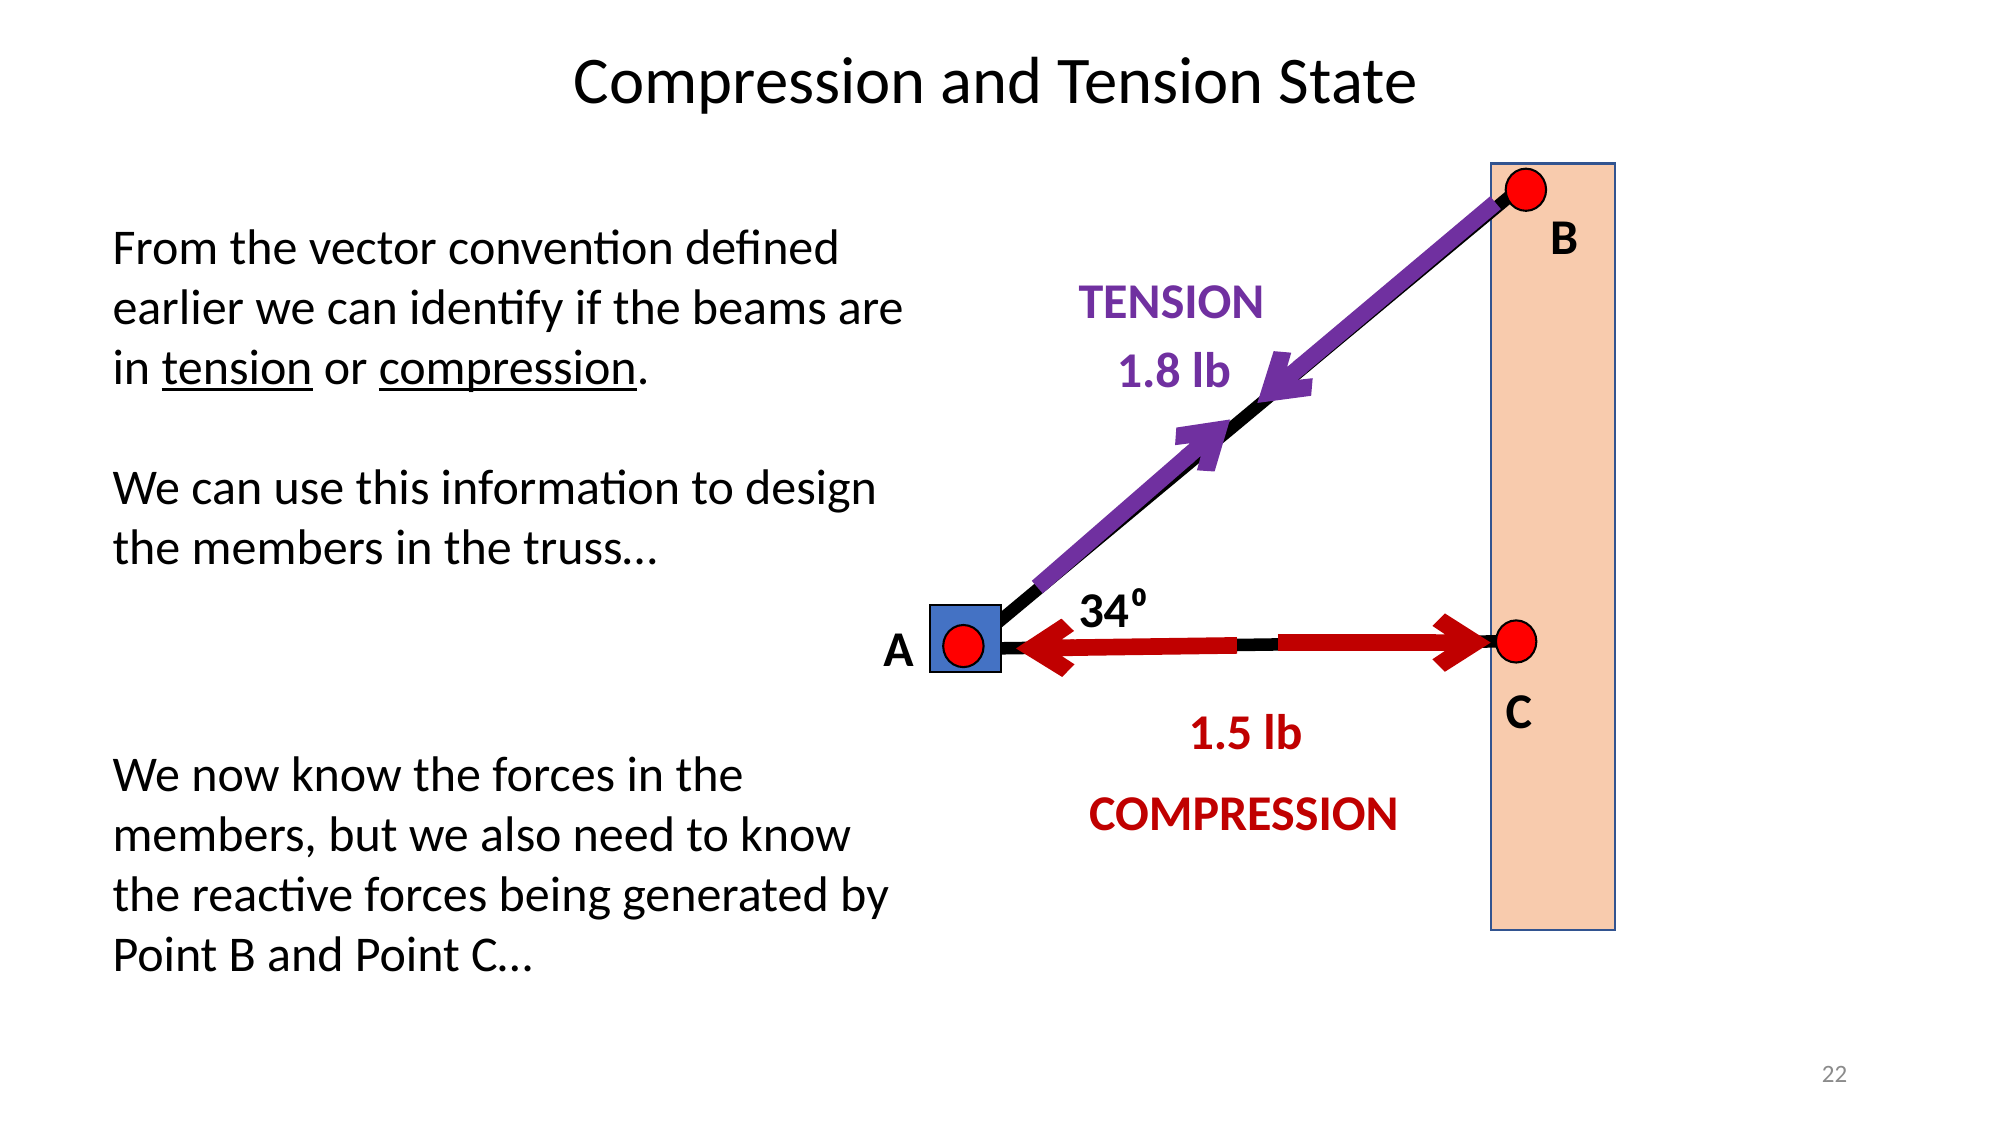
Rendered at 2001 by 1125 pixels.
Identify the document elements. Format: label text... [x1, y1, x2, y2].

text_box From the vector convention defined earlier we can identify if the beams are in tension or compression. We can use this information to design the members in the truss… [97, 207, 868, 582]
text_box We now know the forces in the members, but we also need to know the reactive forces being generated by Point B and Point C… [97, 733, 921, 989]
slide_number 22 [1412, 1042, 1863, 1103]
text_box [868, 163, 1616, 930]
text_box Compression and Tension State [180, 29, 1827, 124]
